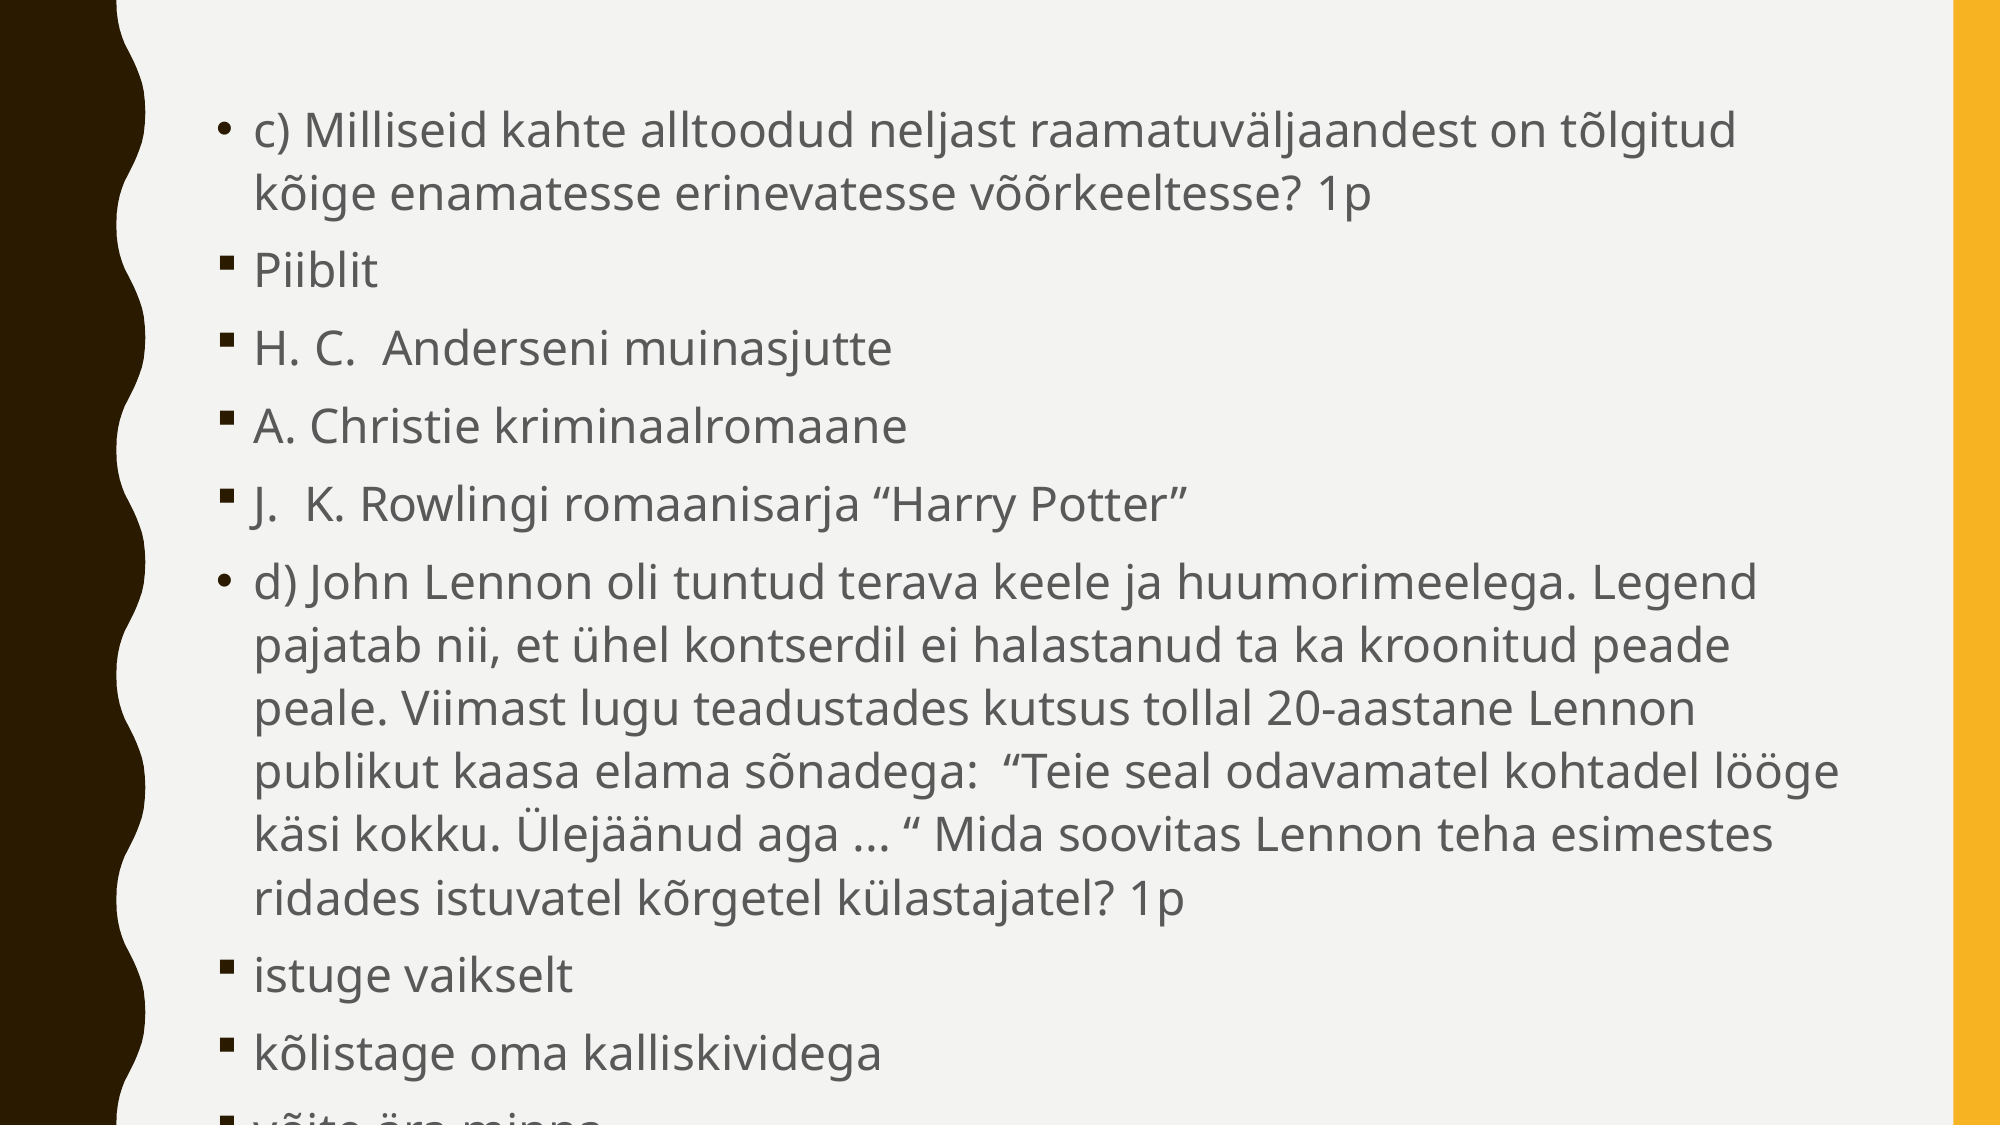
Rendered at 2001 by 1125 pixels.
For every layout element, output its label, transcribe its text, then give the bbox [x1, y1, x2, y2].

list c) Milliseid kahte alltoodud neljast raamatuväljaandest on tõlgitud kõige enamatesse erinevatesse võõrkeeltesse? 1p Piiblit H. C. Anderseni muinasjutte A. Christie kriminaalromaane J. K. Rowlingi romaanisarja “Harry Potter” d) John Lennon oli tuntud terava keele ja huumorimeelega. Legend pajatab nii, et ühel kontserdil ei halastanud ta ka kroonitud peade peale. Viimast lugu teadustades kutsus tollal 20-aastane Lennon publikut kaasa elama sõnadega: “Teie seal odavamatel kohtadel lööge käsi kokku. Ülejäänud aga ... “ Mida soovitas Lennon teha esimestes ridades istuvatel kõrgetel külastajatel? 1p istuge vaikselt kõlistage oma kalliskividega võite ära minna [200, 85, 1875, 965]
